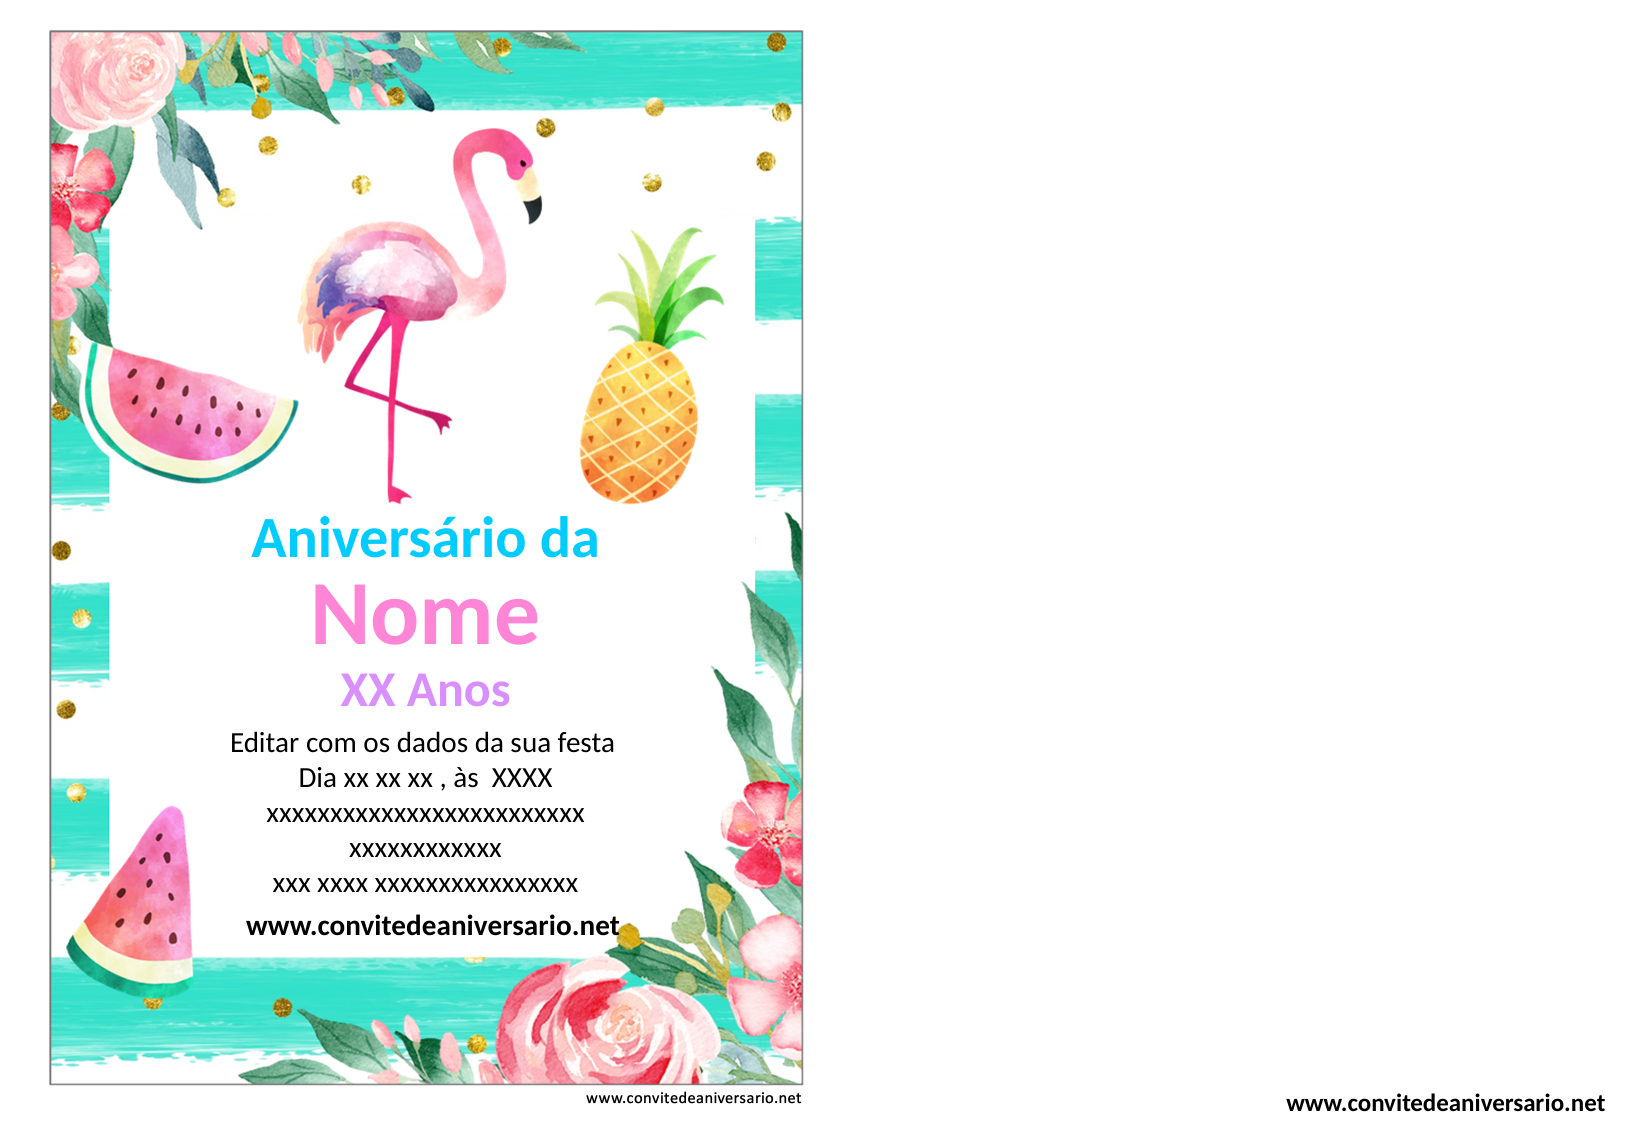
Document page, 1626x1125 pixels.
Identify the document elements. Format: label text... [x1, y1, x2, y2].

text_box www.convitedeaniversario.net [1271, 1079, 1622, 1125]
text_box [27, 16, 825, 1109]
